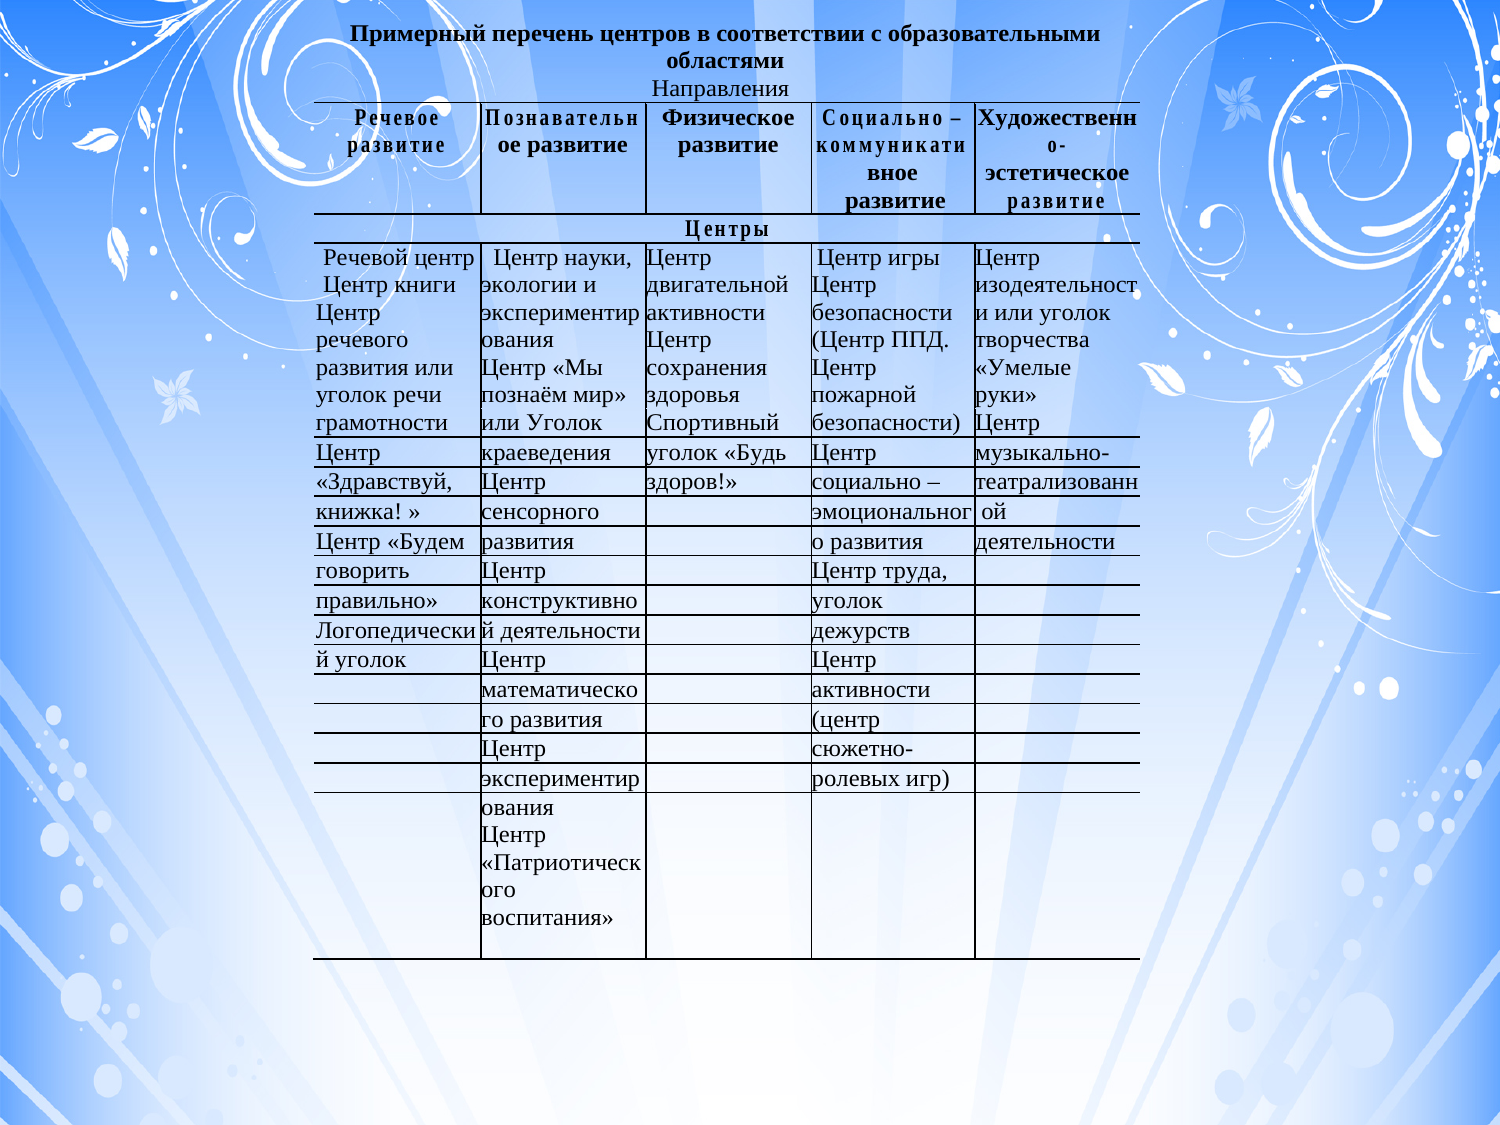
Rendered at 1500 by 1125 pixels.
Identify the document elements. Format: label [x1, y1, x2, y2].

list [312, 18, 1140, 1006]
picture [0, 0, 1500, 1125]
